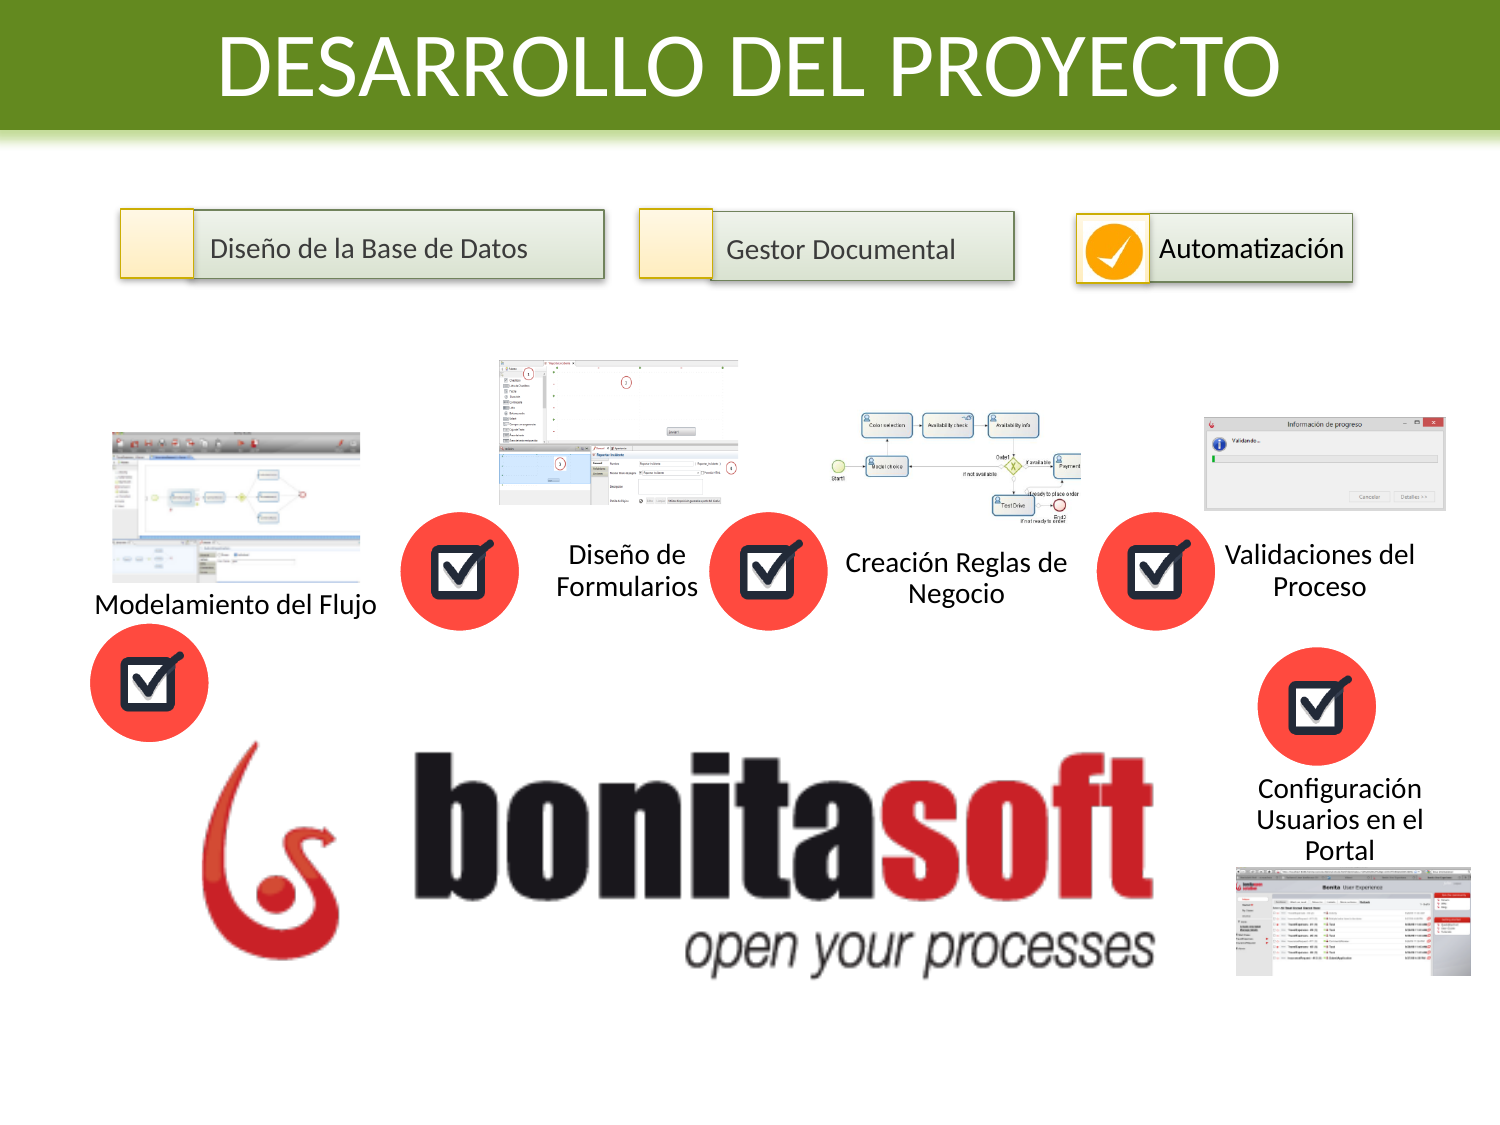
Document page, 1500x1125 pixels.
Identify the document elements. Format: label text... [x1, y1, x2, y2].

picture [1236, 866, 1471, 977]
picture [498, 359, 739, 506]
picture [829, 400, 1081, 528]
text_box Automatización [1155, 221, 1446, 272]
text_box [1154, 213, 1353, 221]
text_box [1155, 272, 1353, 283]
picture [111, 432, 361, 583]
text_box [64, 509, 1442, 1125]
picture [1083, 220, 1145, 283]
text_box DESARROLLO DEL PROYECTO [0, 0, 1500, 130]
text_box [120, 208, 1150, 284]
picture [1203, 417, 1446, 511]
